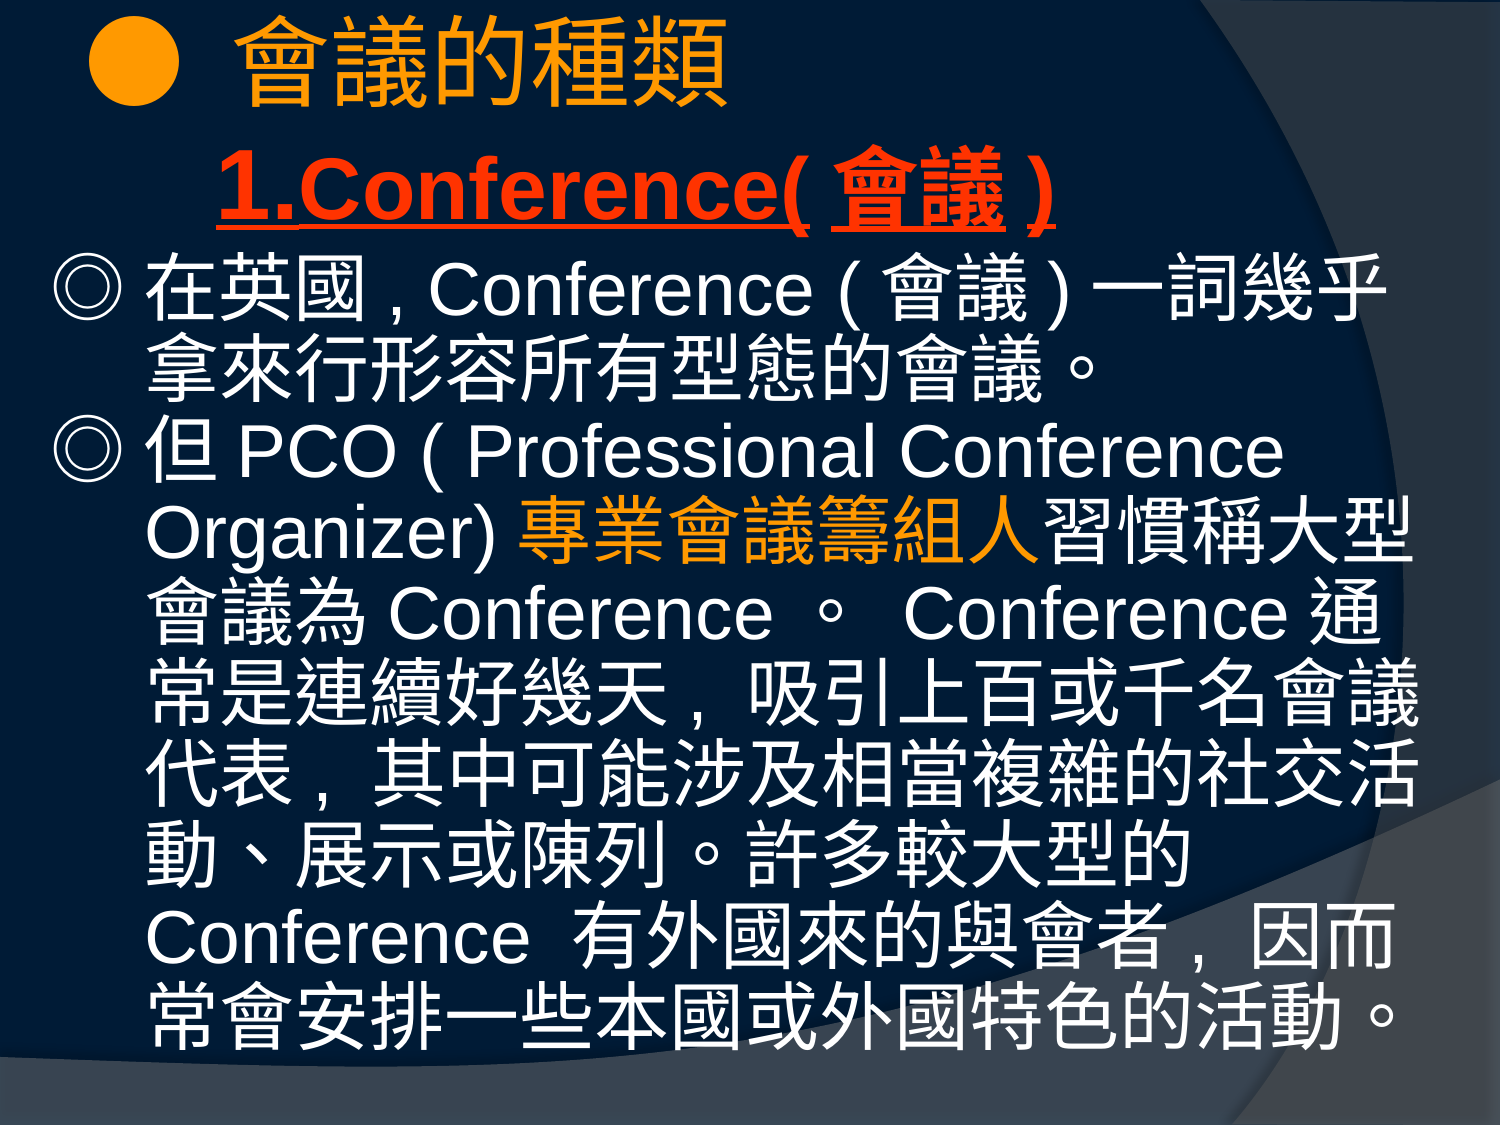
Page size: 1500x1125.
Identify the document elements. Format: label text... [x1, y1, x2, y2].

list ◎在英國, Conference (會議)一詞幾乎拿來行形容所有型態的會議。 ◎但PCO ( Professional Conference Organizer)專業會議籌組人習慣稱大型會議為Conference。 Conference通常是連續好幾天, 吸引上百或千名會議代表, 其中可能涉及相當複雜的社交活動、展示或陳列。許多較大型的Conference 有外國來的與會者, 因而常會安排一些本國或外國特色的活動。 [29, 243, 1460, 987]
title ● 會議的種類 1.Conference(會議) [76, 77, 1303, 243]
